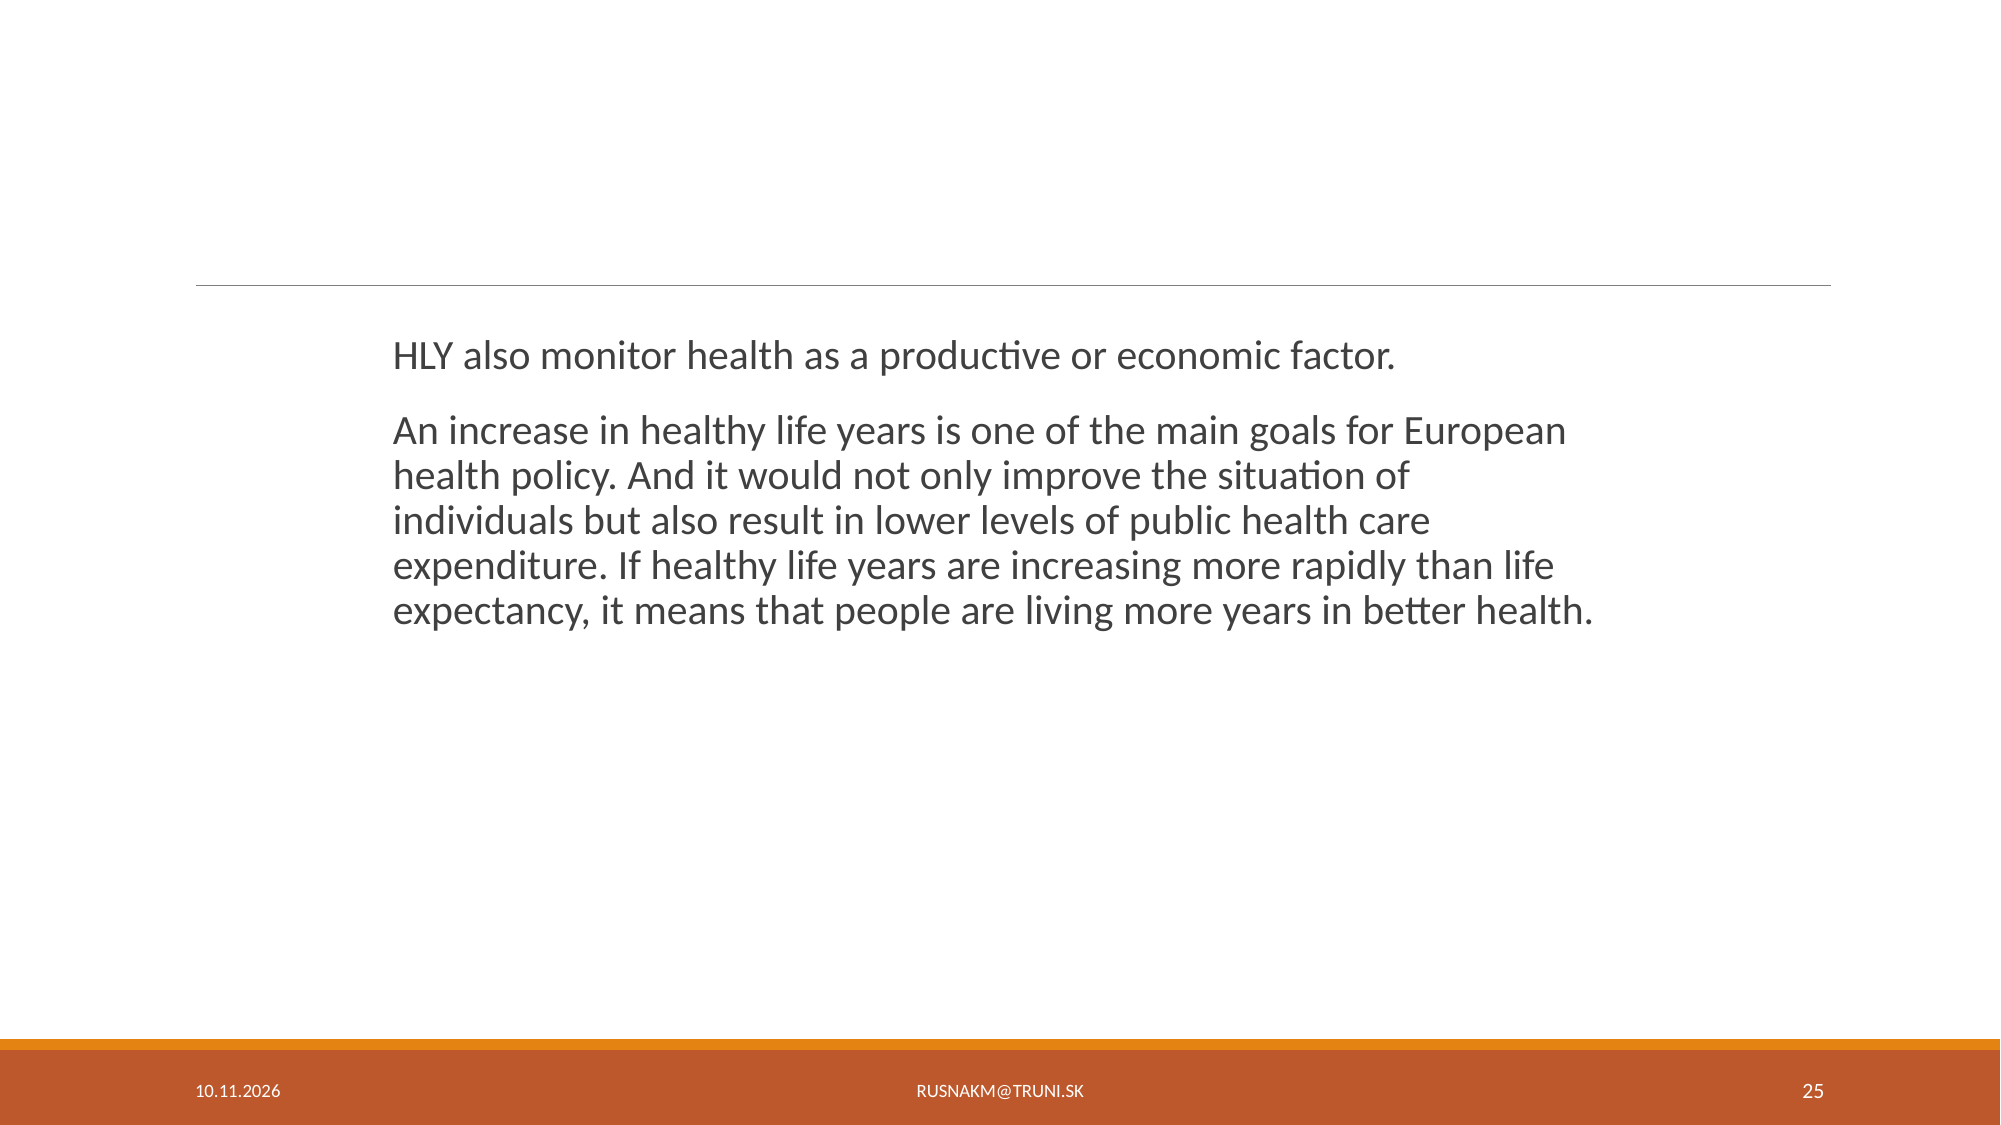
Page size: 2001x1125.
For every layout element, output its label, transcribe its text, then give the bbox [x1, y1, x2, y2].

footer rusnakm@truni.sk [604, 1059, 1396, 1120]
list HLY also monitor health as a productive or economic factor. An increase in healthy life years is one of the main goals for European health policy. And it would not only improve the situation of individuals but also result in lower levels of public health care expenditure. If healthy life years are increasing more rapidly than life expectancy, it means that people are living more years in better health. [378, 326, 1600, 967]
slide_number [180, 1059, 586, 1120]
slide_number 25 [1624, 1059, 1840, 1120]
